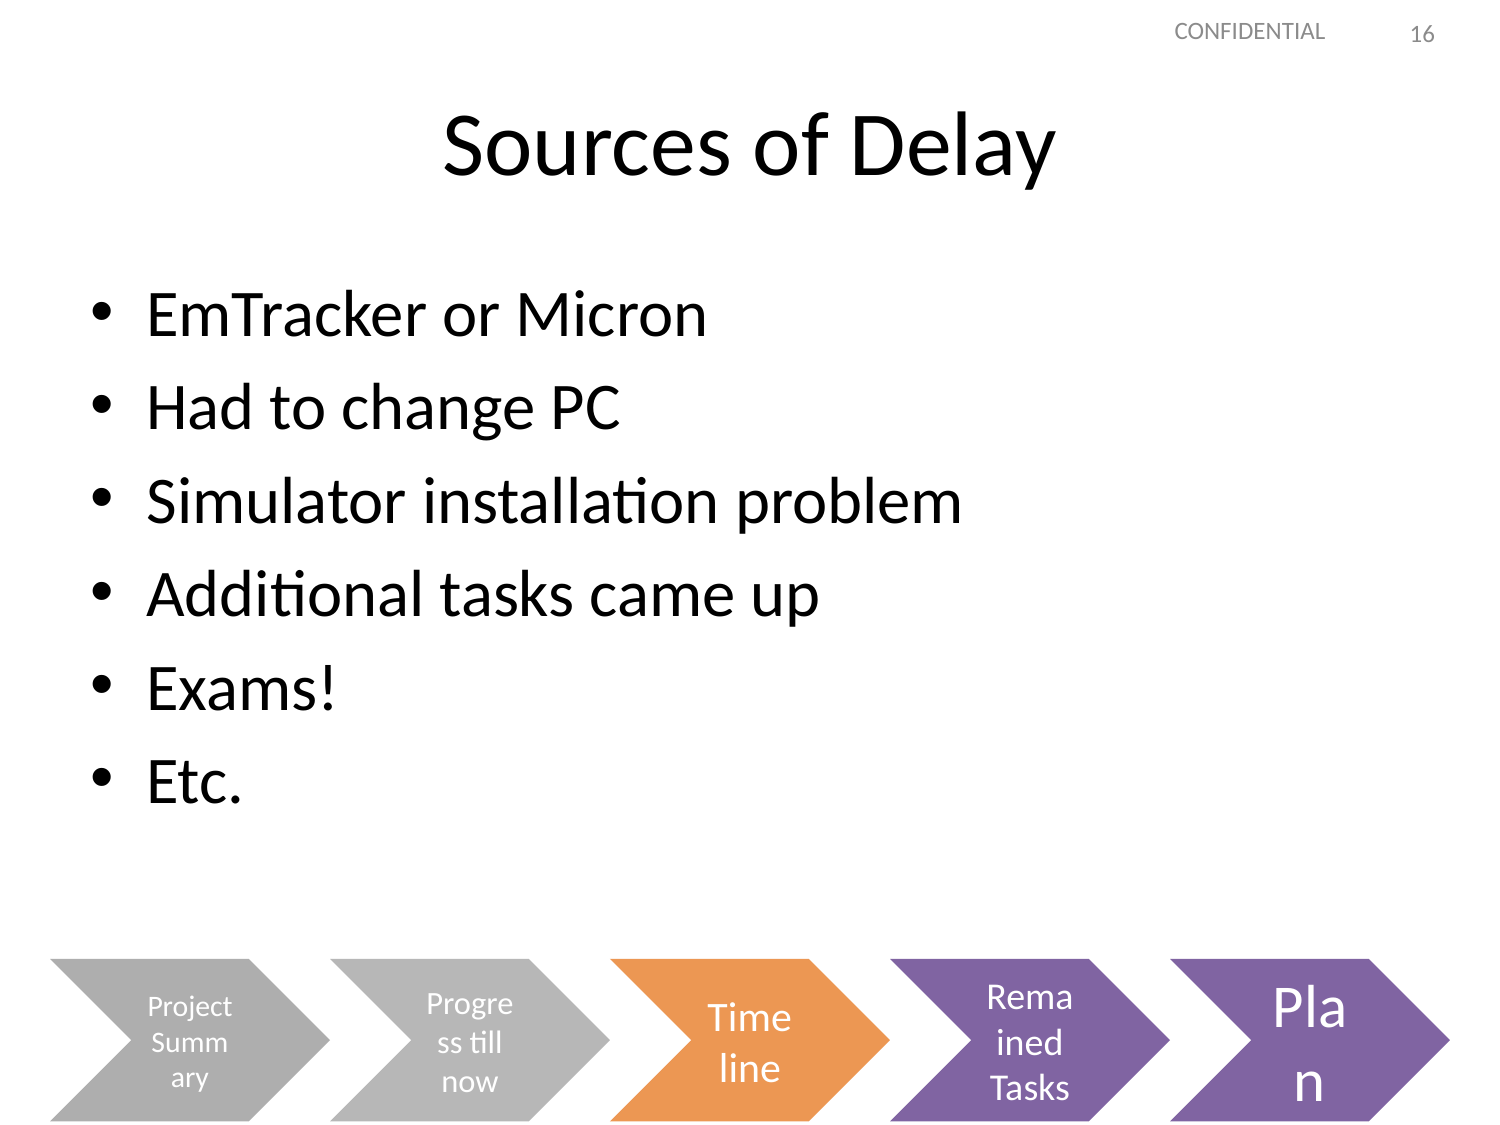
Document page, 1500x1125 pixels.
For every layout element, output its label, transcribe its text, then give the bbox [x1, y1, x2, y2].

title Sources of Delay [75, 45, 1425, 233]
list EmTracker or Micron Had to change PC Simulator installation problem Additional tasks came up Exams! Etc. [75, 262, 1425, 957]
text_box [49, 958, 1451, 1122]
